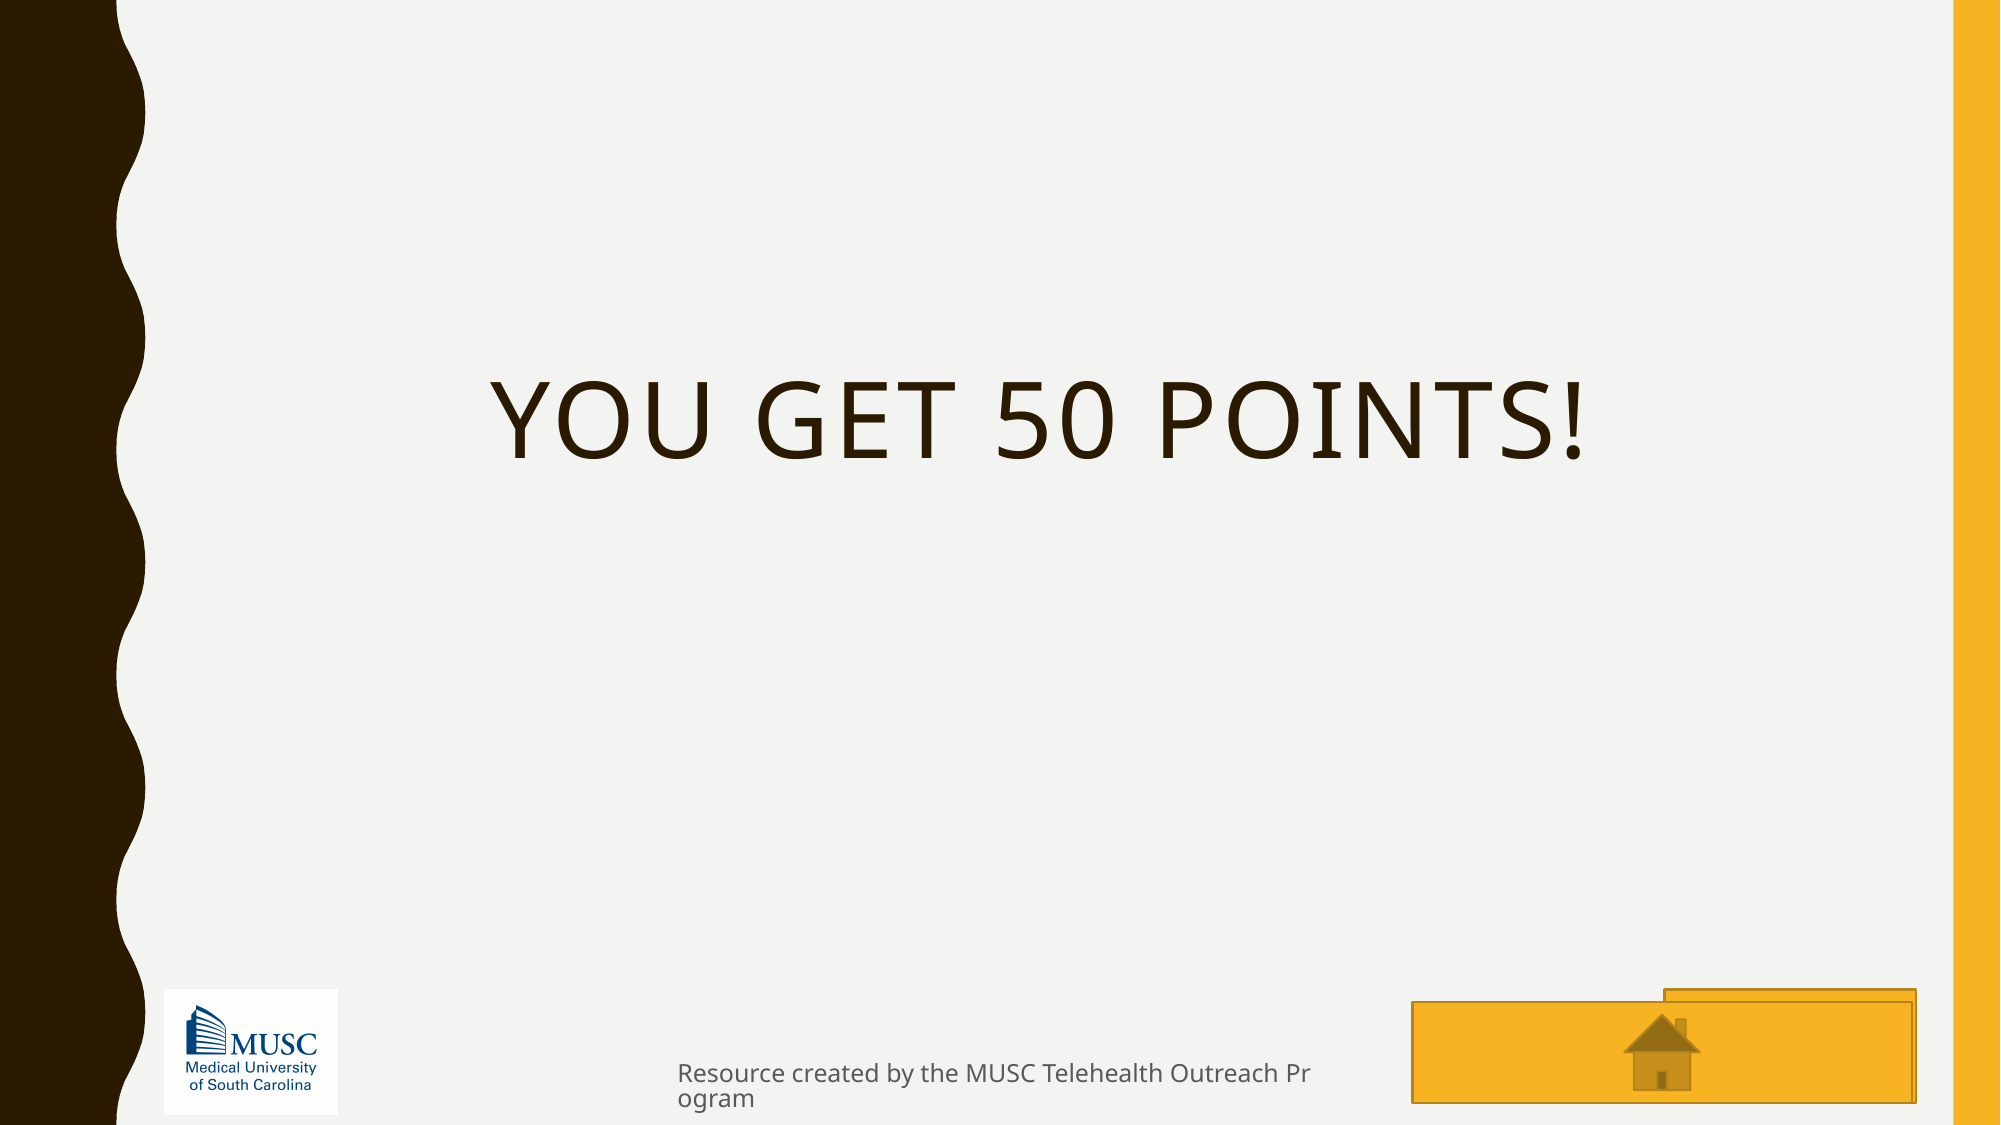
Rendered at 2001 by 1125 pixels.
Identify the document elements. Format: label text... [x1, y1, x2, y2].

footer Resource created by the MUSC Telehealth Outreach Program [662, 1045, 1338, 1103]
title You get 50 points! [205, 359, 1875, 604]
picture [164, 989, 338, 1115]
